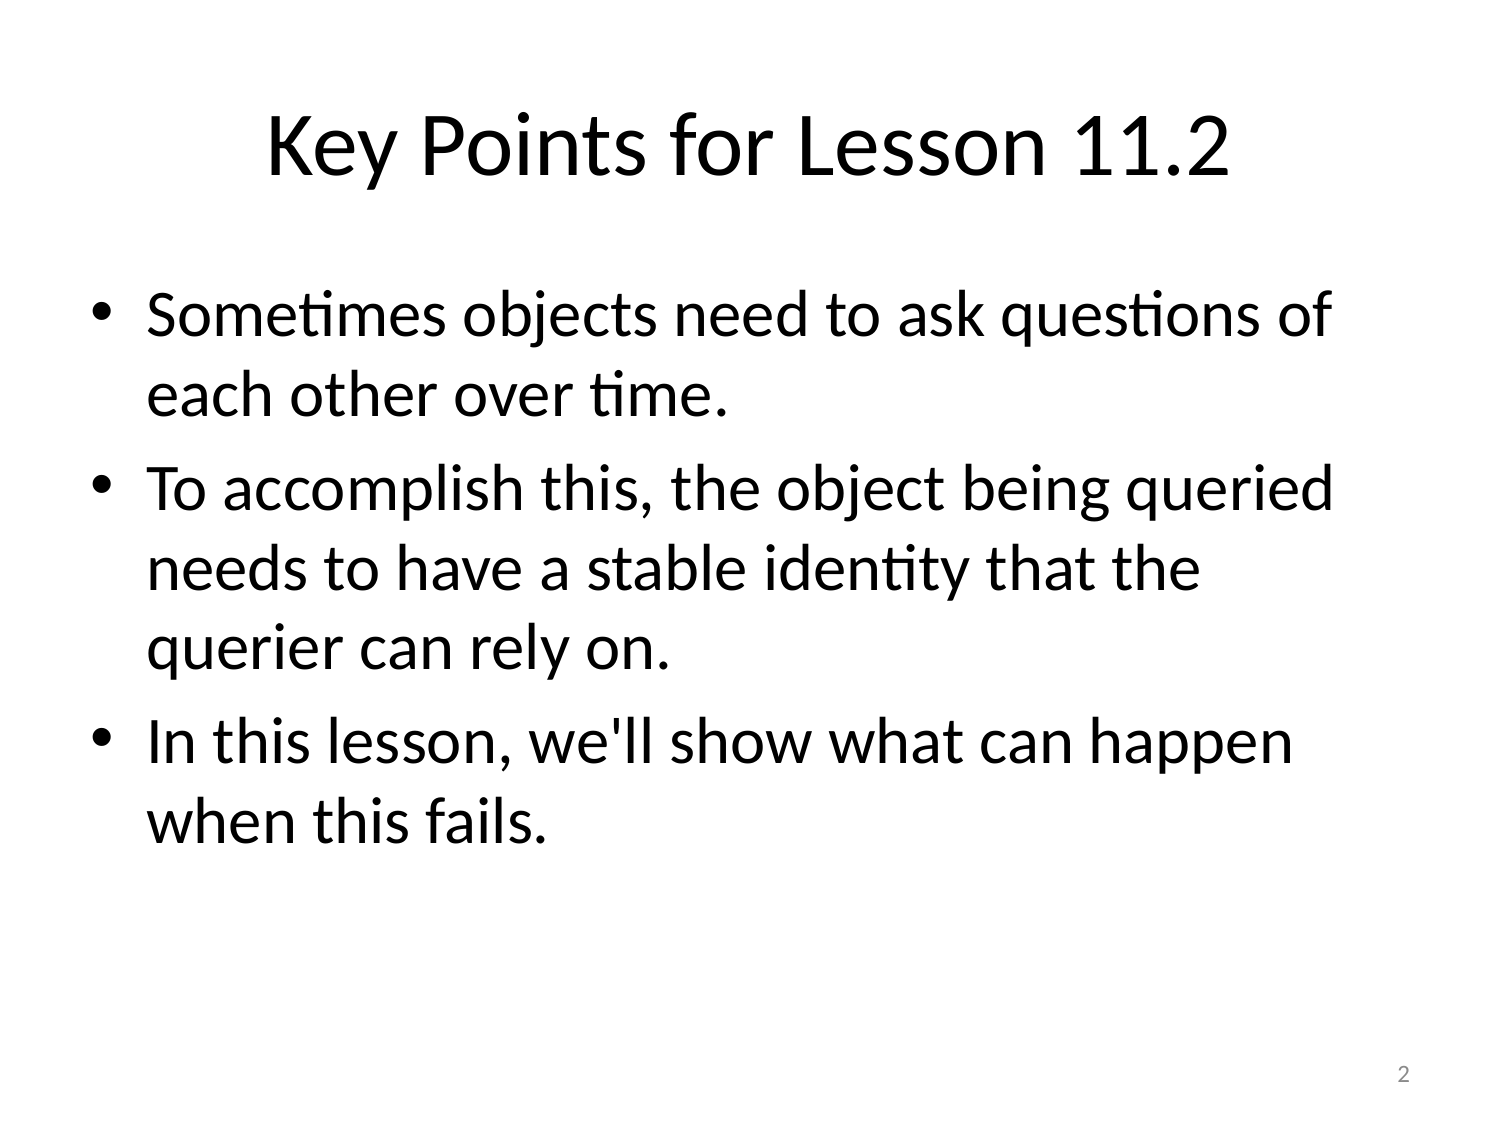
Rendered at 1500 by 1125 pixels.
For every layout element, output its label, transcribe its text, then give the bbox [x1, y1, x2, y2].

slide_number 2 [1074, 1042, 1425, 1103]
title Key Points for Lesson 11.2 [75, 45, 1425, 233]
list Sometimes objects need to ask questions of each other over time. To accomplish this, the object being queried needs to have a stable identity that the querier can rely on. In this lesson, we'll show what can happen when this fails. [75, 262, 1425, 1005]
